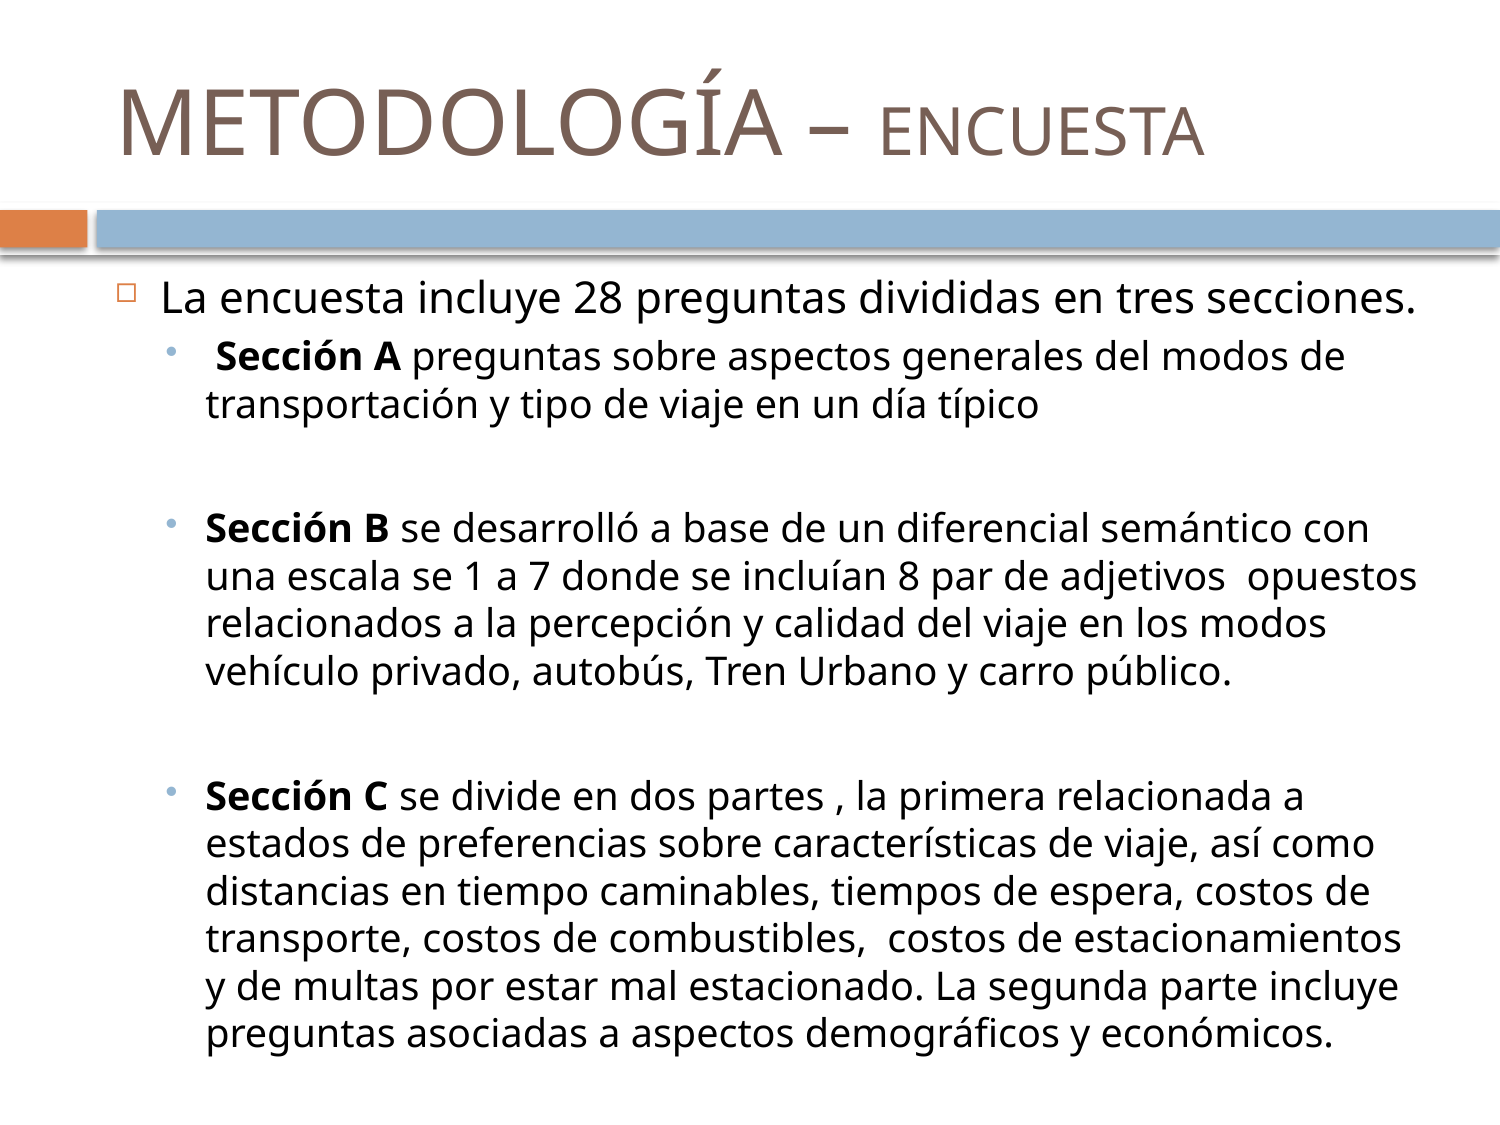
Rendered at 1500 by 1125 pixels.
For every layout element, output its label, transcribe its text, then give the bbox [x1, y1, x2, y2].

list La encuesta incluye 28 preguntas divididas en tres secciones. Sección A preguntas sobre aspectos generales del modos de transportación y tipo de viaje en un día típico Sección B se desarrolló a base de un diferencial semántico con una escala se 1 a 7 donde se incluían 8 par de adjetivos opuestos relacionados a la percepción y calidad del viaje en los modos vehículo privado, autobús, Tren Urbano y carro público. Sección C se divide en dos partes , la primera relacionada a estados de preferencias sobre características de viaje, así como distancias en tiempo caminables, tiempos de espera, costos de transporte, costos de combustibles, costos de estacionamientos y de multas por estar mal estacionado. La segunda parte incluye preguntas asociadas a aspectos demográficos y económicos. [100, 262, 1438, 1088]
title METODOLOGÍA – ENCUESTA [100, 37, 1438, 200]
